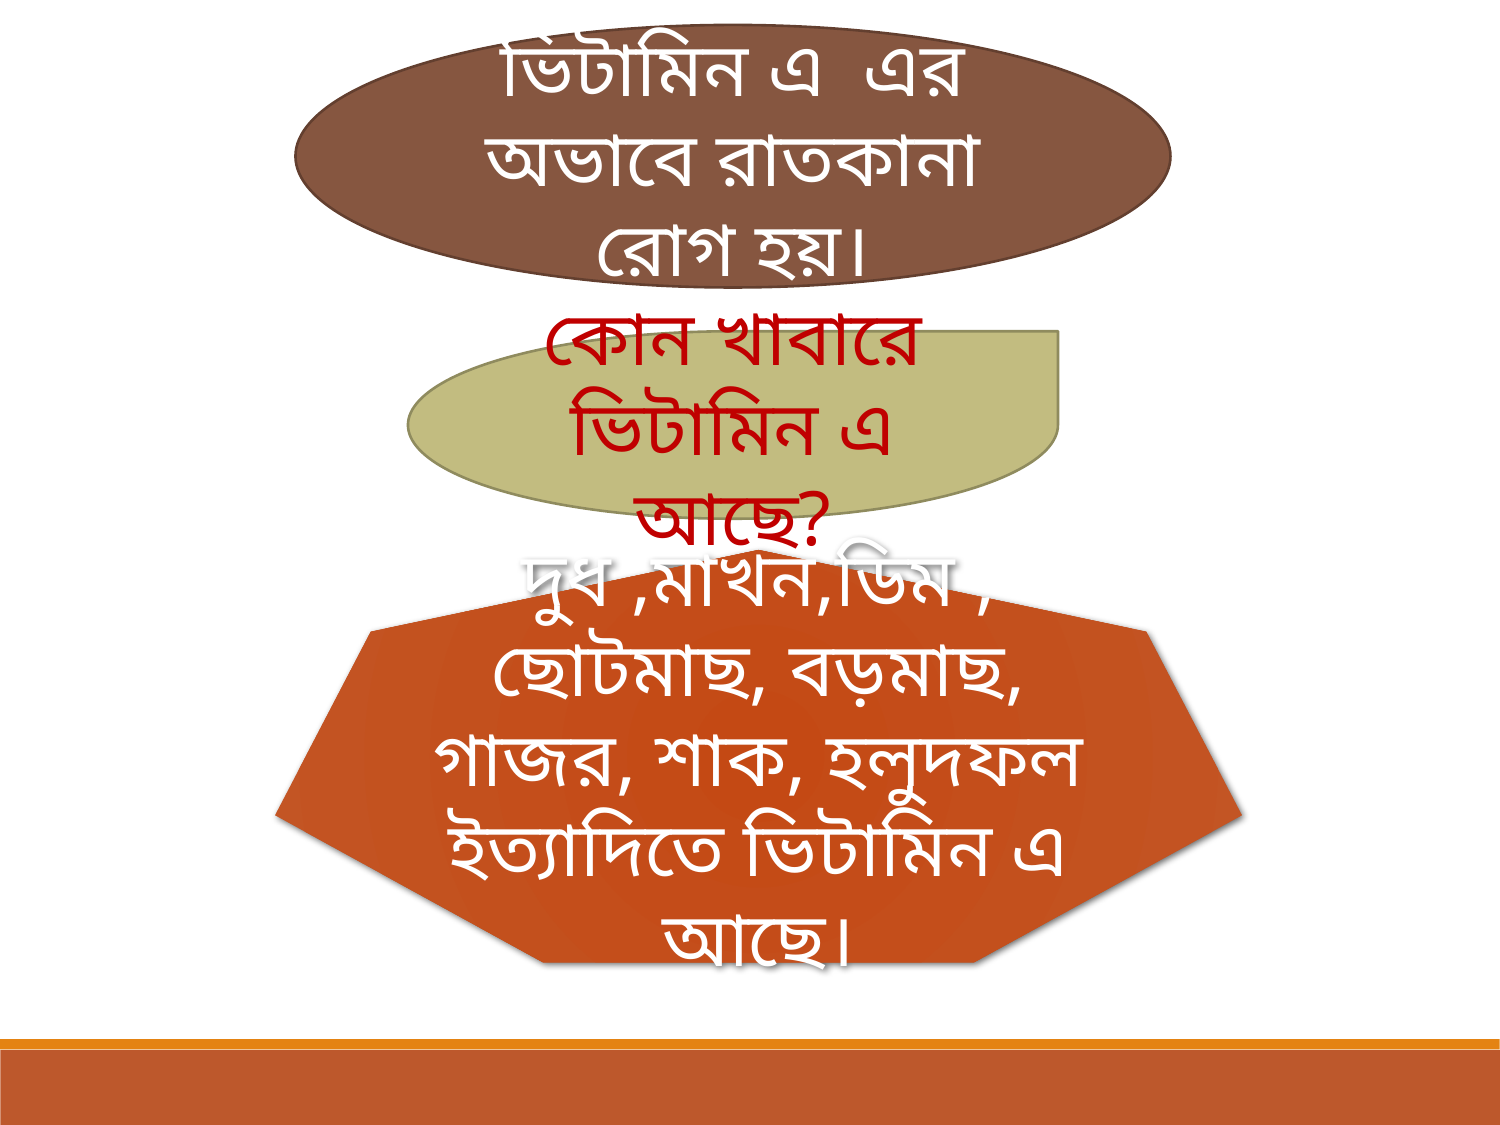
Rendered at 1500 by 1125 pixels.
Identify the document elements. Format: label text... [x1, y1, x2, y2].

text_box ভিটামিন এ এর অভাবে রাতকানা রোগ হয়। [294, 23, 1172, 289]
text_box কোন খাবারে ভিটামিন এ আছে? [406, 329, 1060, 521]
text_box দুধ ,মাখন,ডিম , ছোটমাছ, বড়মাছ, গাজর, শাক, হলুদফল ইত্যাদিতে ভিটামিন এ আছে। [275, 549, 1243, 963]
